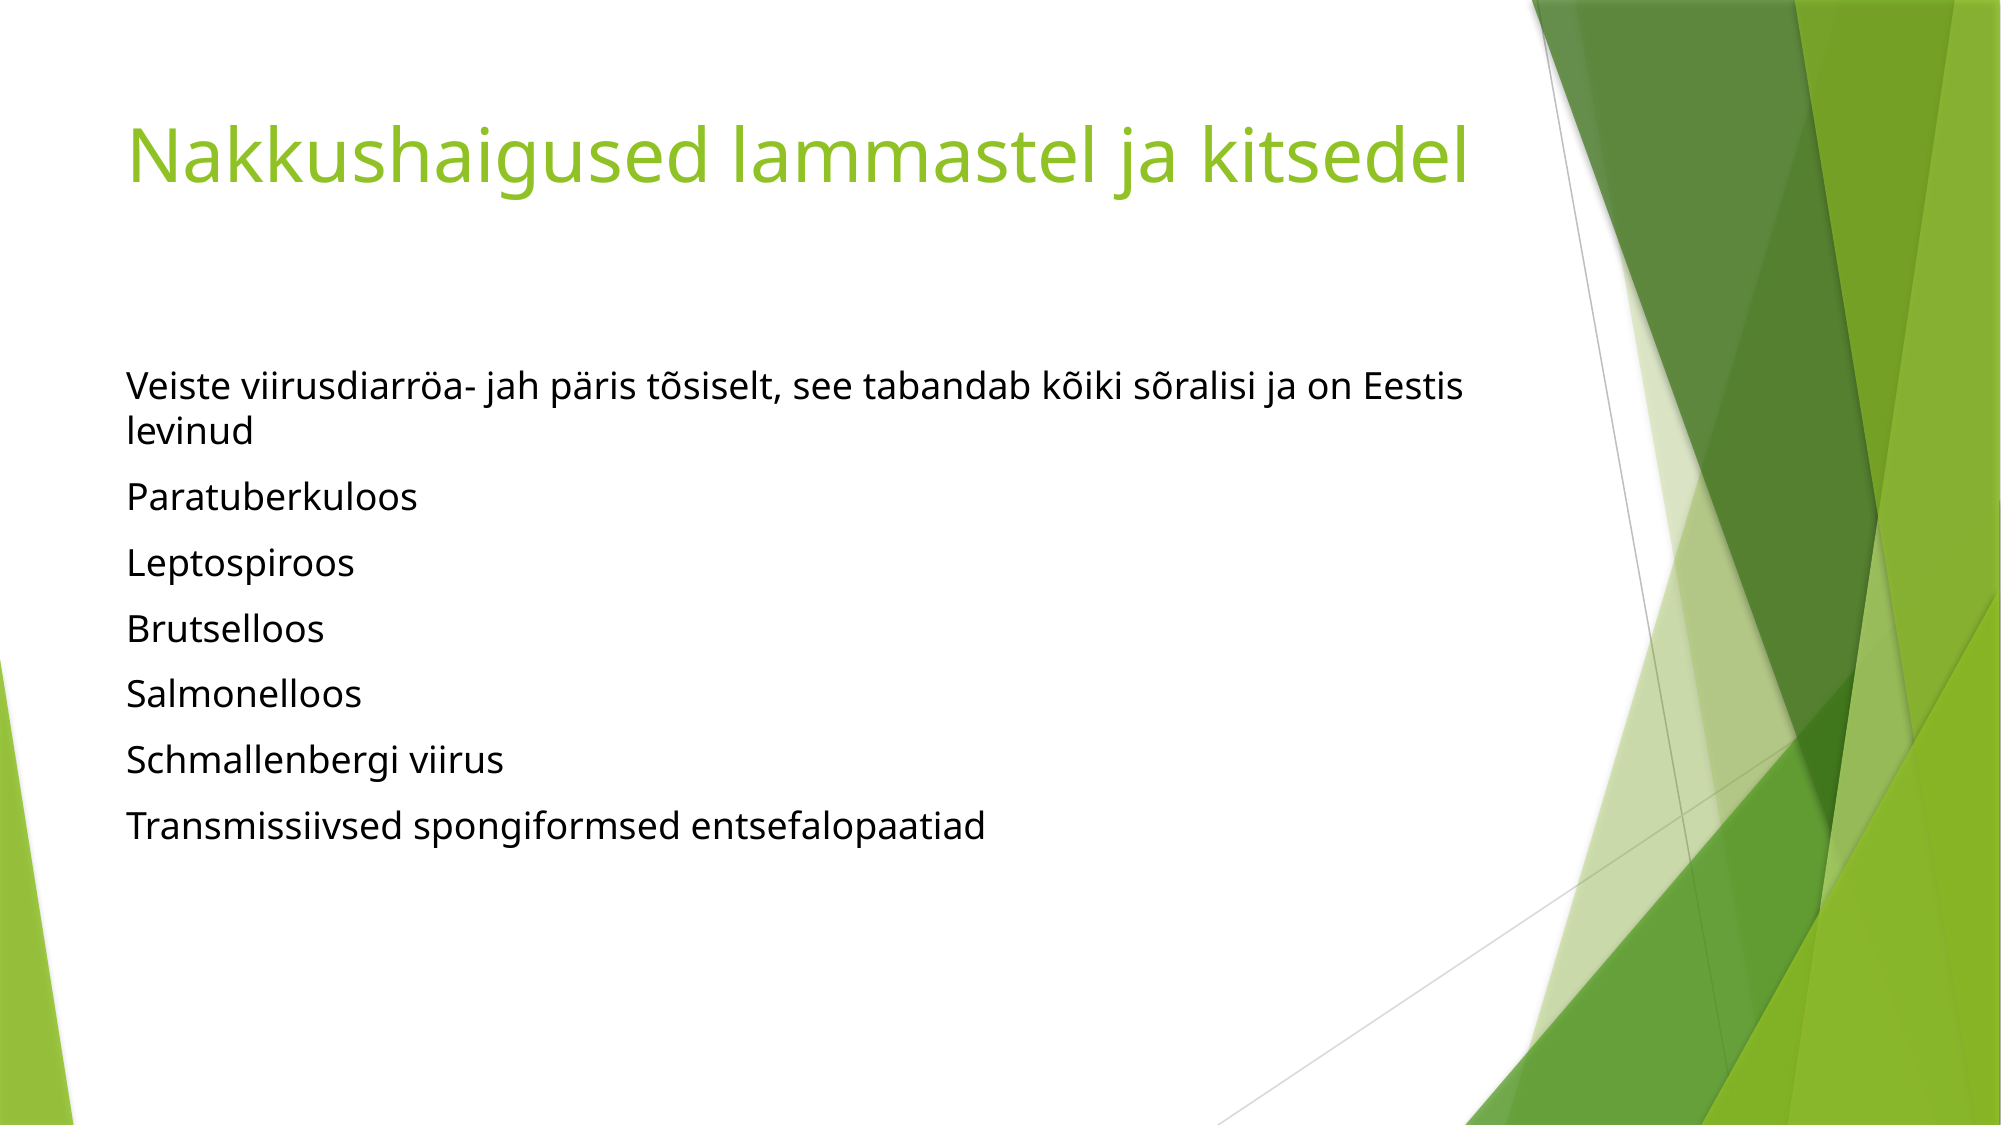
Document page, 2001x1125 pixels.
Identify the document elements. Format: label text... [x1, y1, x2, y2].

title Nakkushaigused lammastel ja kitsedel [111, 99, 1522, 317]
list Veiste viirusdiarröa- jah päris tõsiselt, see tabandab kõiki sõralisi ja on Eestis levinud Paratuberkuloos Leptospiroos Brutselloos Salmonelloos Schmallenbergi viirus Transmissiivsed spongiformsed entsefalopaatiad [111, 354, 1522, 992]
